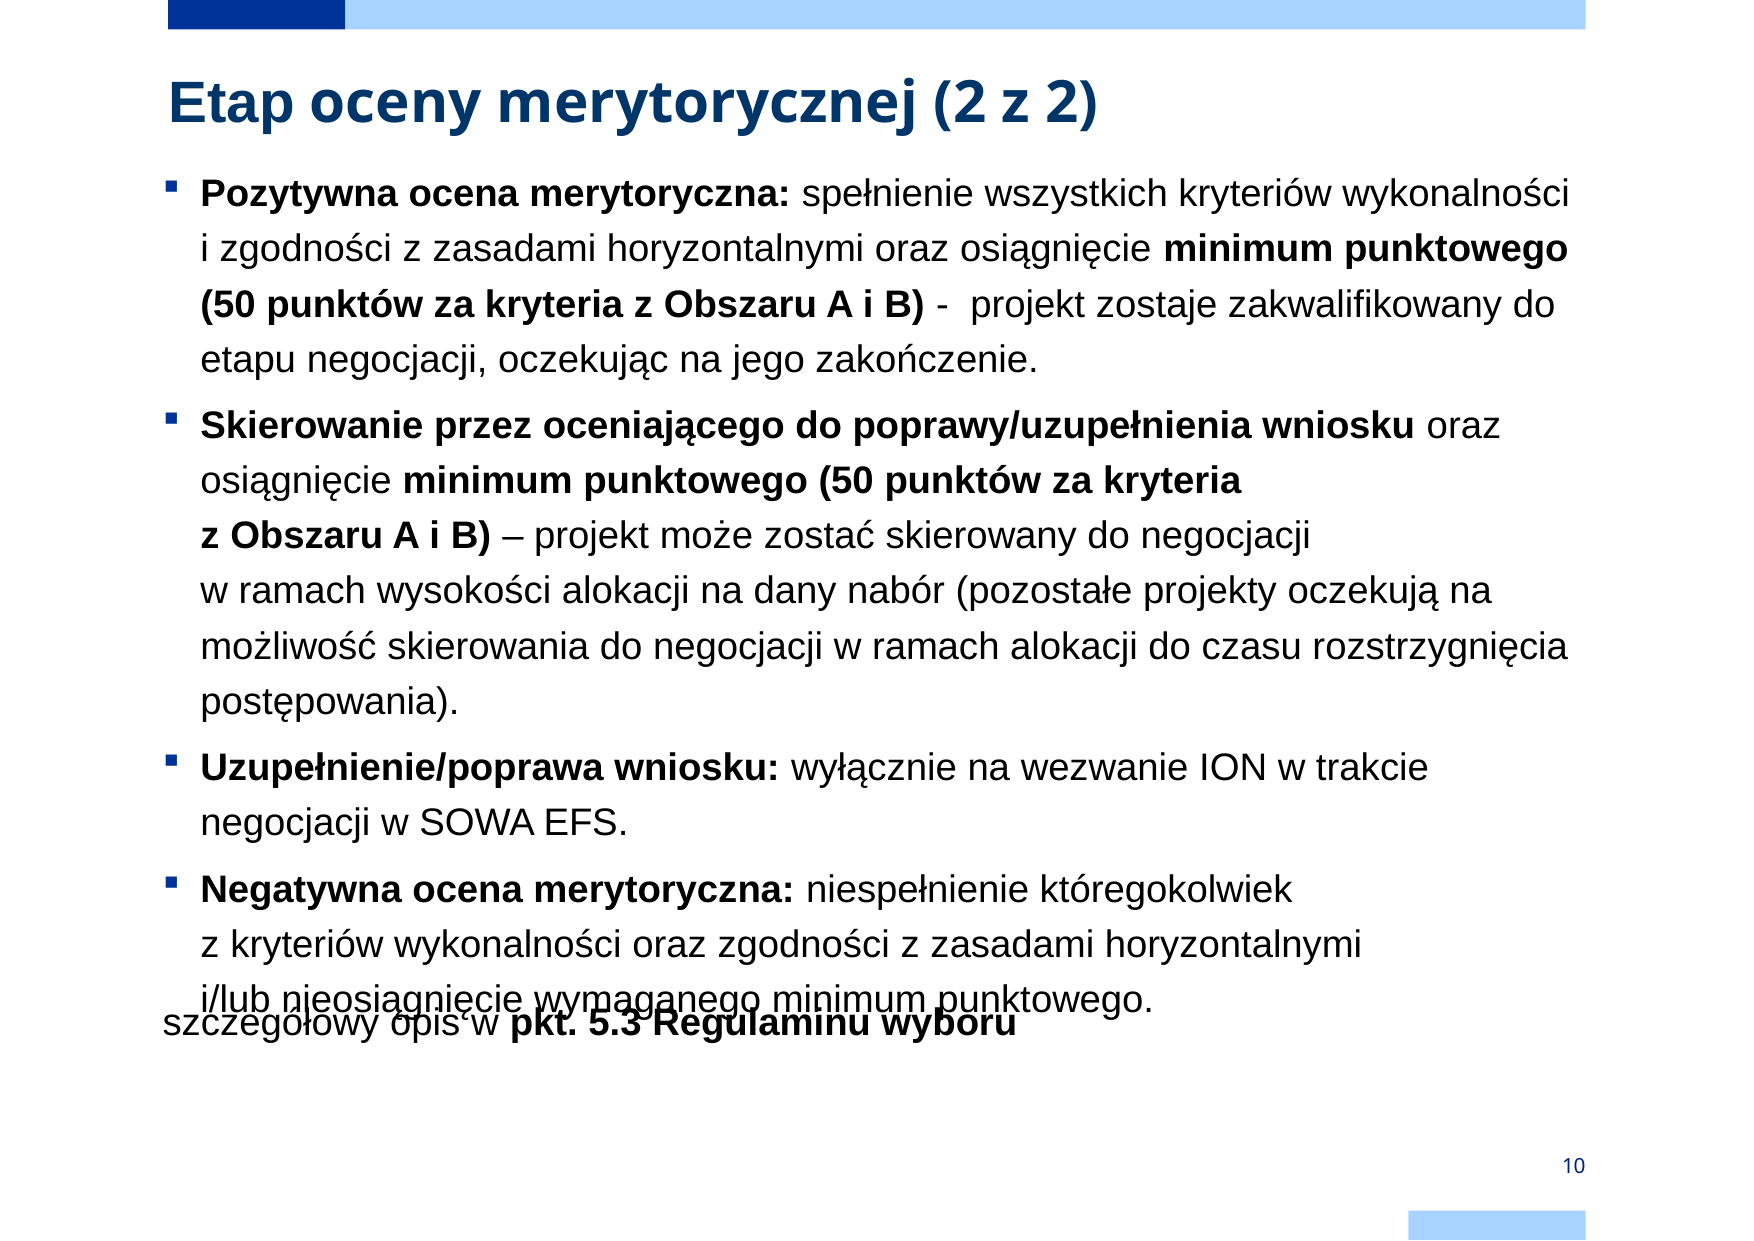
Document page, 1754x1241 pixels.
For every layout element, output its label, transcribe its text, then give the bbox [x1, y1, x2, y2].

slide_number 10 [1408, 1151, 1586, 1182]
list Pozytywna ocena merytoryczna: spełnienie wszystkich kryteriów wykonalności i zgodności z zasadami horyzontalnymi oraz osiągnięcie minimum punktowego (50 punktów za kryteria z Obszaru A i B) - projekt zostaje zakwalifikowany do etapu negocjacji, oczekując na jego zakończenie. Skierowanie przez oceniającego do poprawy/uzupełnienia wniosku oraz osiągnięcie minimum punktowego (50 punktów za kryteria z Obszaru A i B) – projekt może zostać skierowany do negocjacji w ramach wysokości alokacji na dany nabór (pozostałe projekty oczekują na możliwość skierowania do negocjacji w ramach alokacji do czasu rozstrzygnięcia postępowania). Uzupełnienie/poprawa wniosku: wyłącznie na wezwanie ION w trakcie negocjacji w SOWA EFS. Negatywna ocena merytoryczna: niespełnienie któregokolwiek z kryteriów wykonalności oraz zgodności z zasadami horyzontalnymi i/lub nieosiągnięcie wymaganego minimum punktowego. szczegółowy opis w pkt. 5.3 Regulaminu wyboru [162, 159, 1580, 1117]
title Etap oceny merytorycznej (2 z 2) [168, 59, 1586, 183]
